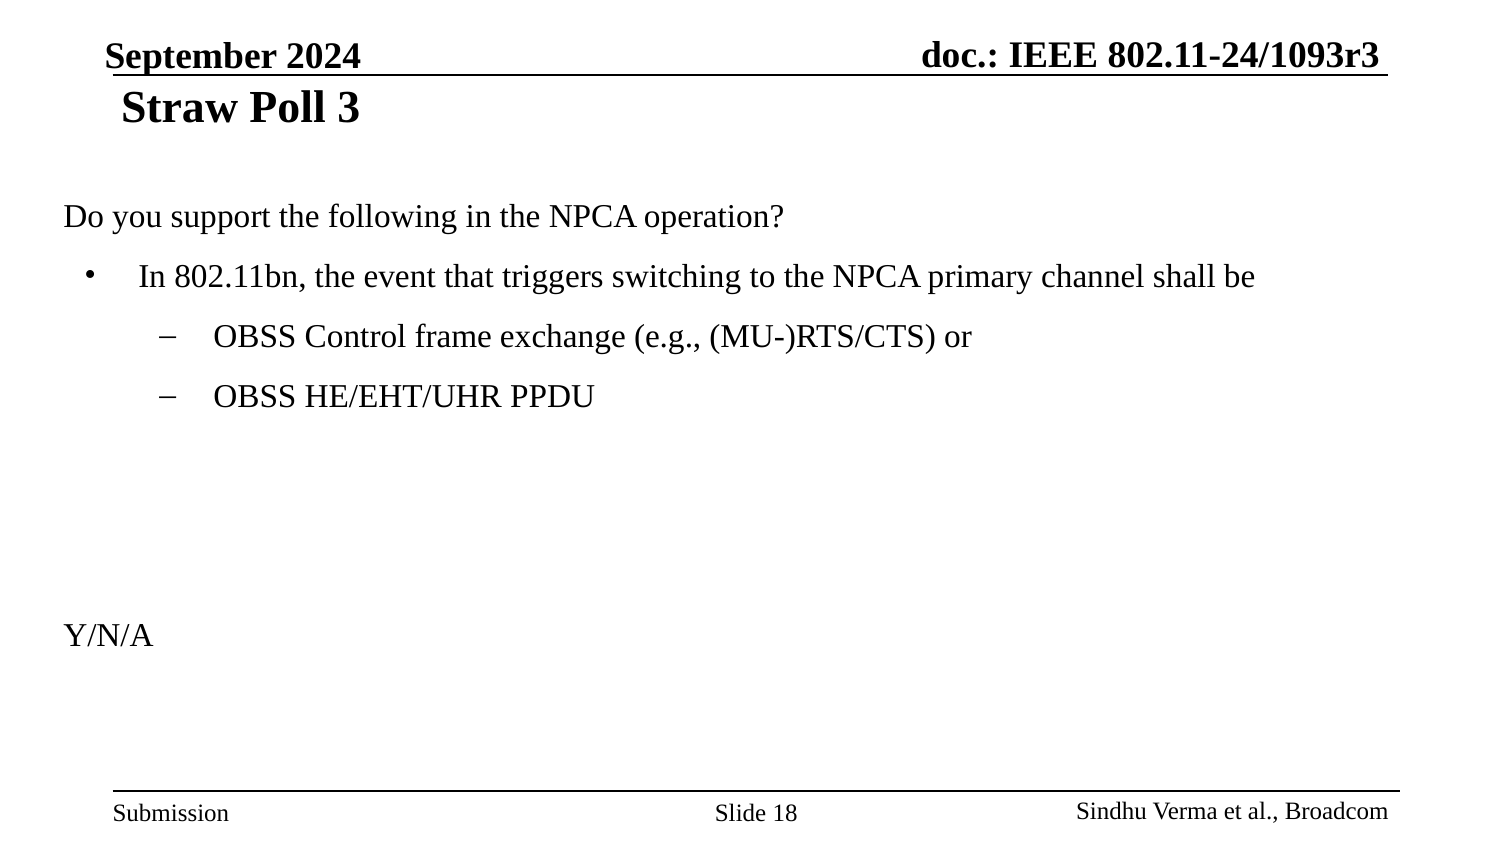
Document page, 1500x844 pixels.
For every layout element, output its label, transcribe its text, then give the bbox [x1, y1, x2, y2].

title Straw Poll 3 [109, 72, 1378, 130]
slide_number Slide ‹#› [712, 796, 800, 820]
list Do you support the following in the NPCA operation? In 802.11bn, the event that triggers switching to the NPCA primary channel shall be OBSS Control frame exchange (e.g., (MU-)RTS/CTS) or OBSS HE/EHT/UHR PPDU Y/N/A [52, 130, 1461, 777]
